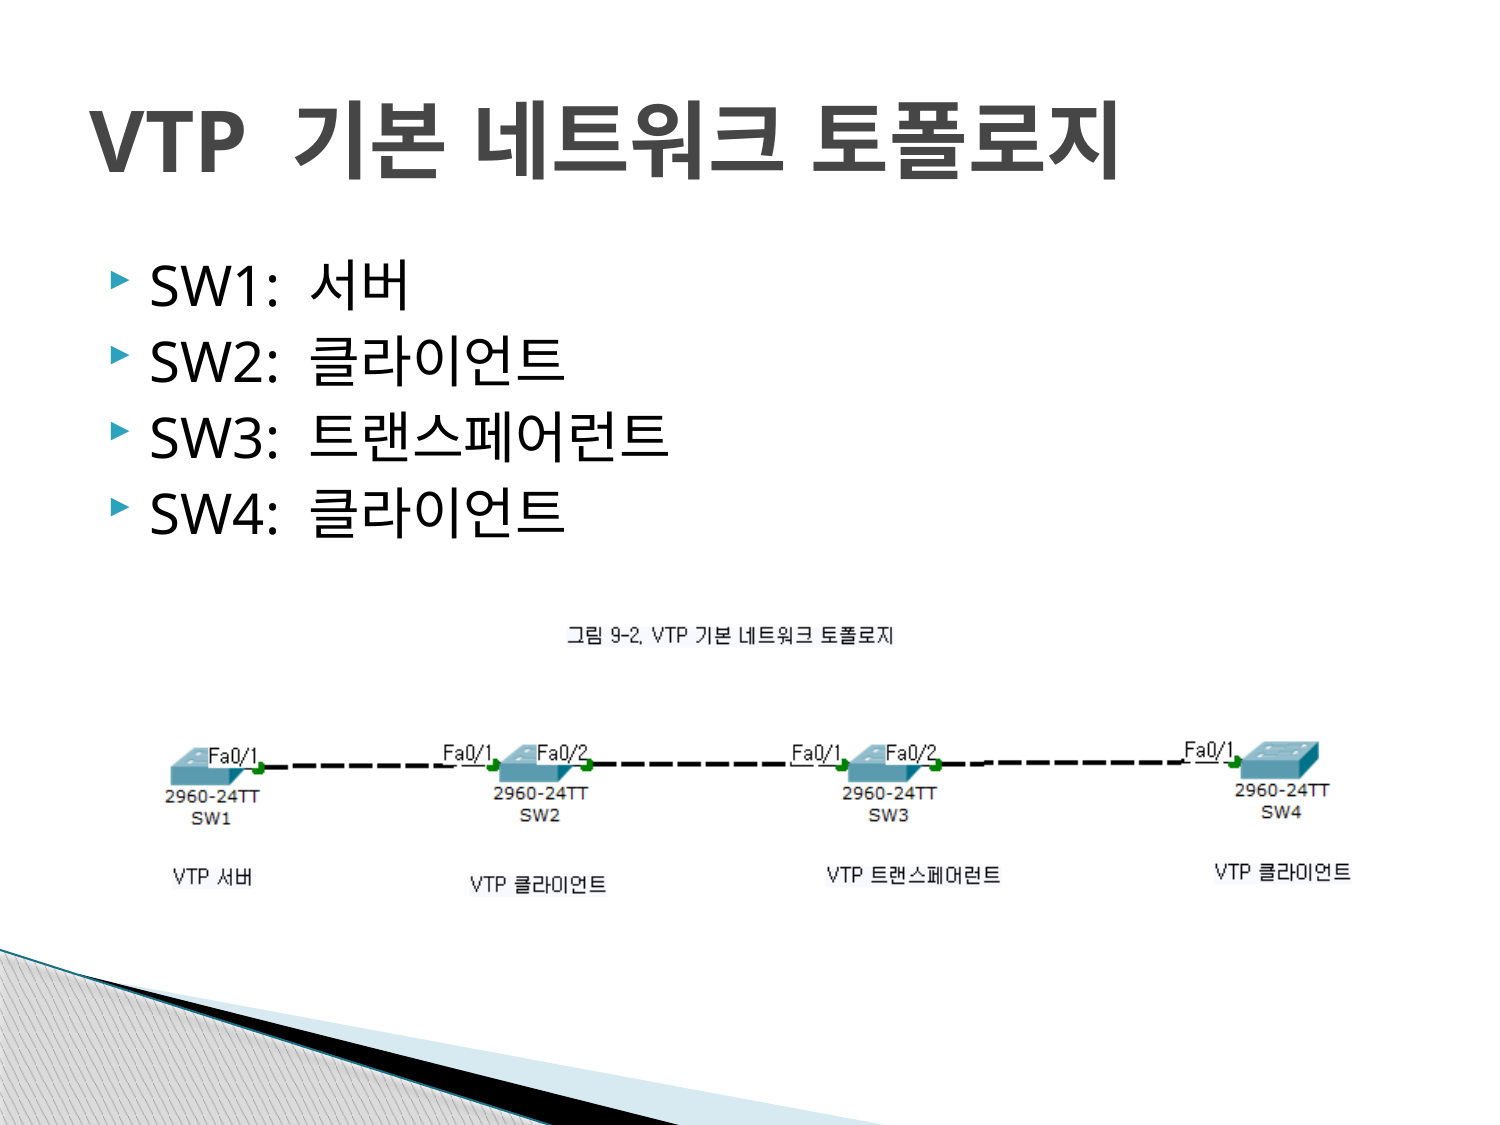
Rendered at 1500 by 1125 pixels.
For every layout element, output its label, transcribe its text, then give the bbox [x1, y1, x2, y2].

picture [135, 573, 1377, 922]
title VTP 기본 네트워크 토폴로지 [75, 45, 1425, 233]
list SW1: 서버 SW2: 클라이언트 SW3: 트랜스페어런트 SW4: 클라이언트 [75, 243, 1425, 986]
